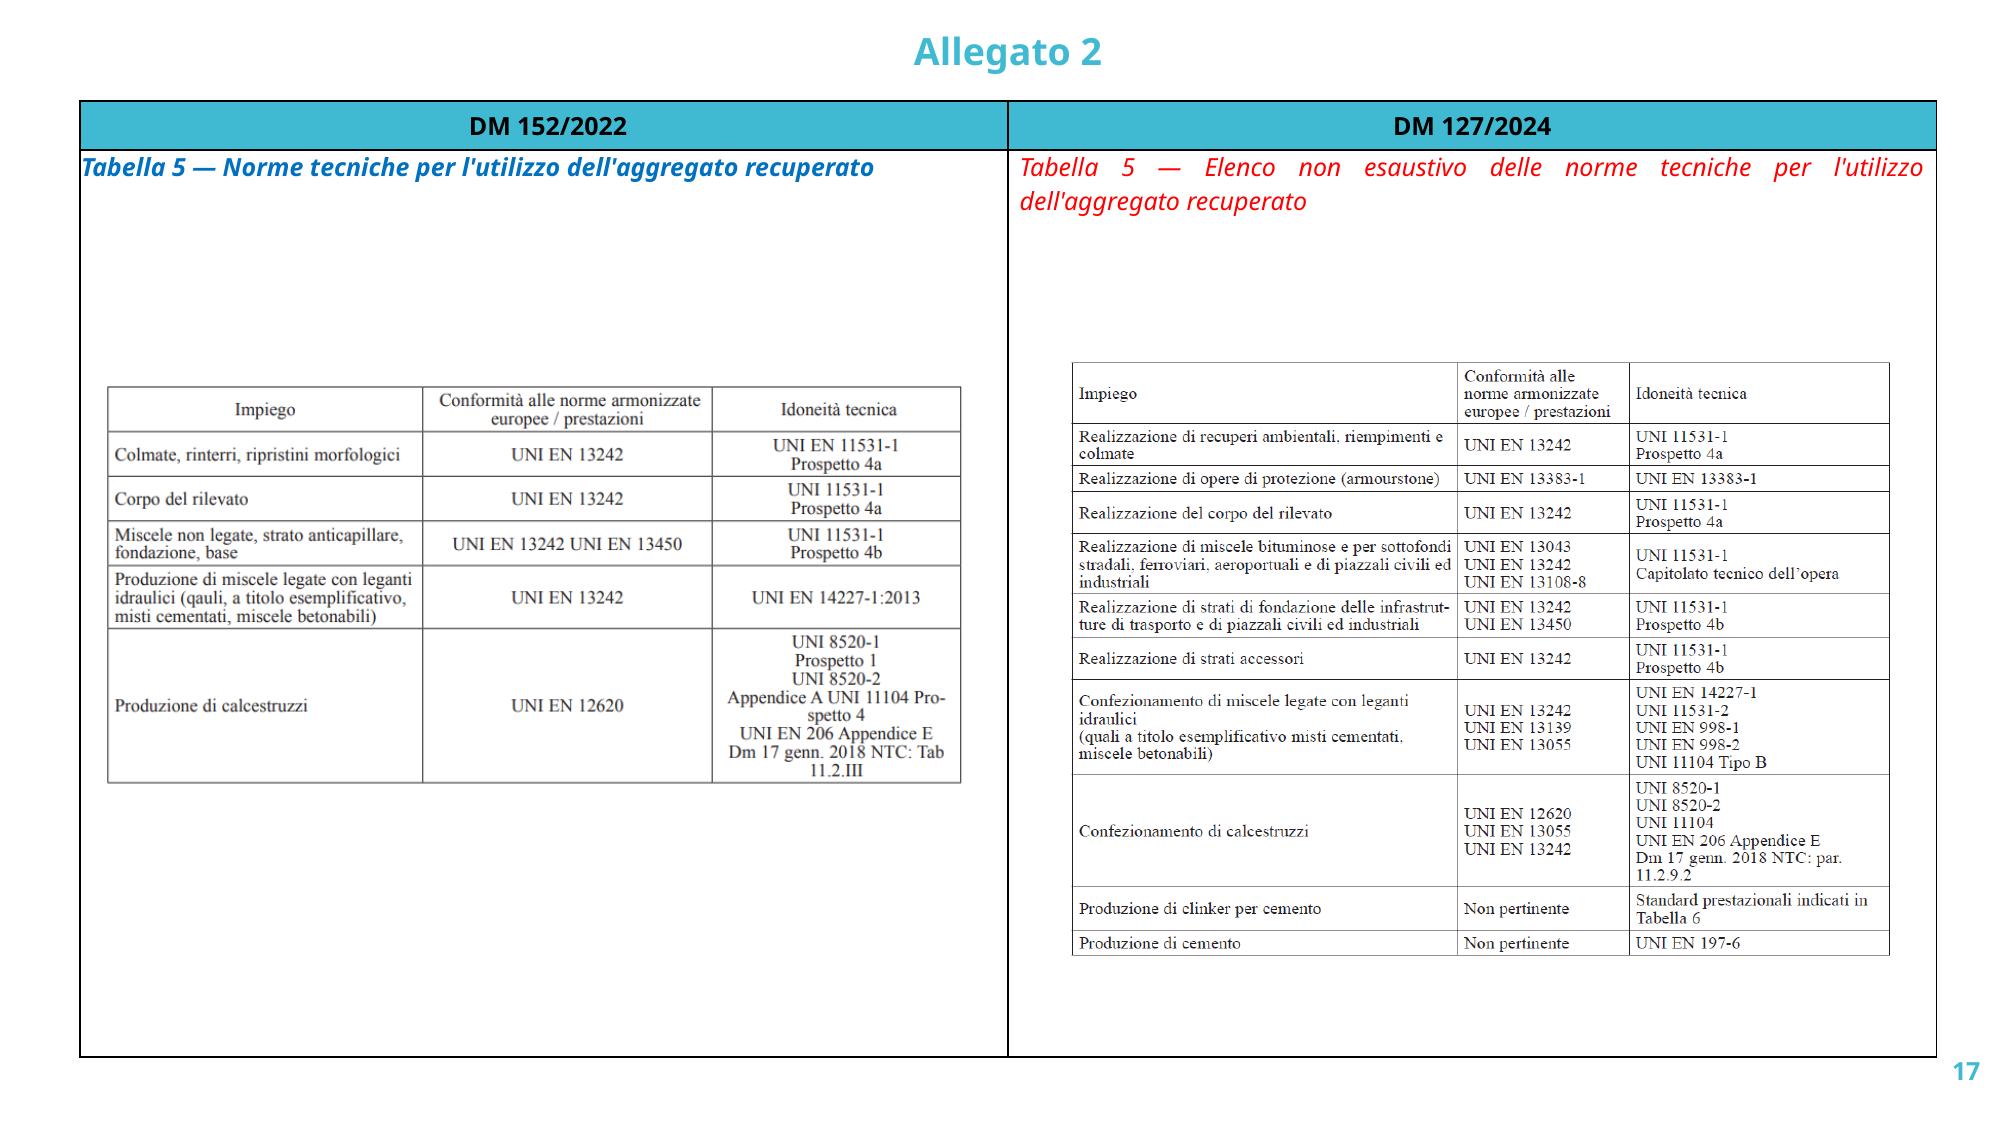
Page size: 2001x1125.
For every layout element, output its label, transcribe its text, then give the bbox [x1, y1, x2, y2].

text_box Allegato 2 [508, 13, 1509, 81]
picture [100, 369, 998, 799]
table_cell Tabella 5 — Elenco non esaustivo delle norme tecniche per l'utilizzo dell'aggregato recuperato [1009, 151, 1936, 1056]
table_header DM 127/2024 [1009, 102, 1936, 149]
slide_number 17 [1744, 1042, 1996, 1103]
table_header DM 152/2022 [81, 102, 1007, 149]
table_cell Tabella 5 — Norme tecniche per l'utilizzo dell'aggregato recuperato [81, 151, 1007, 1056]
picture [1040, 353, 1900, 980]
